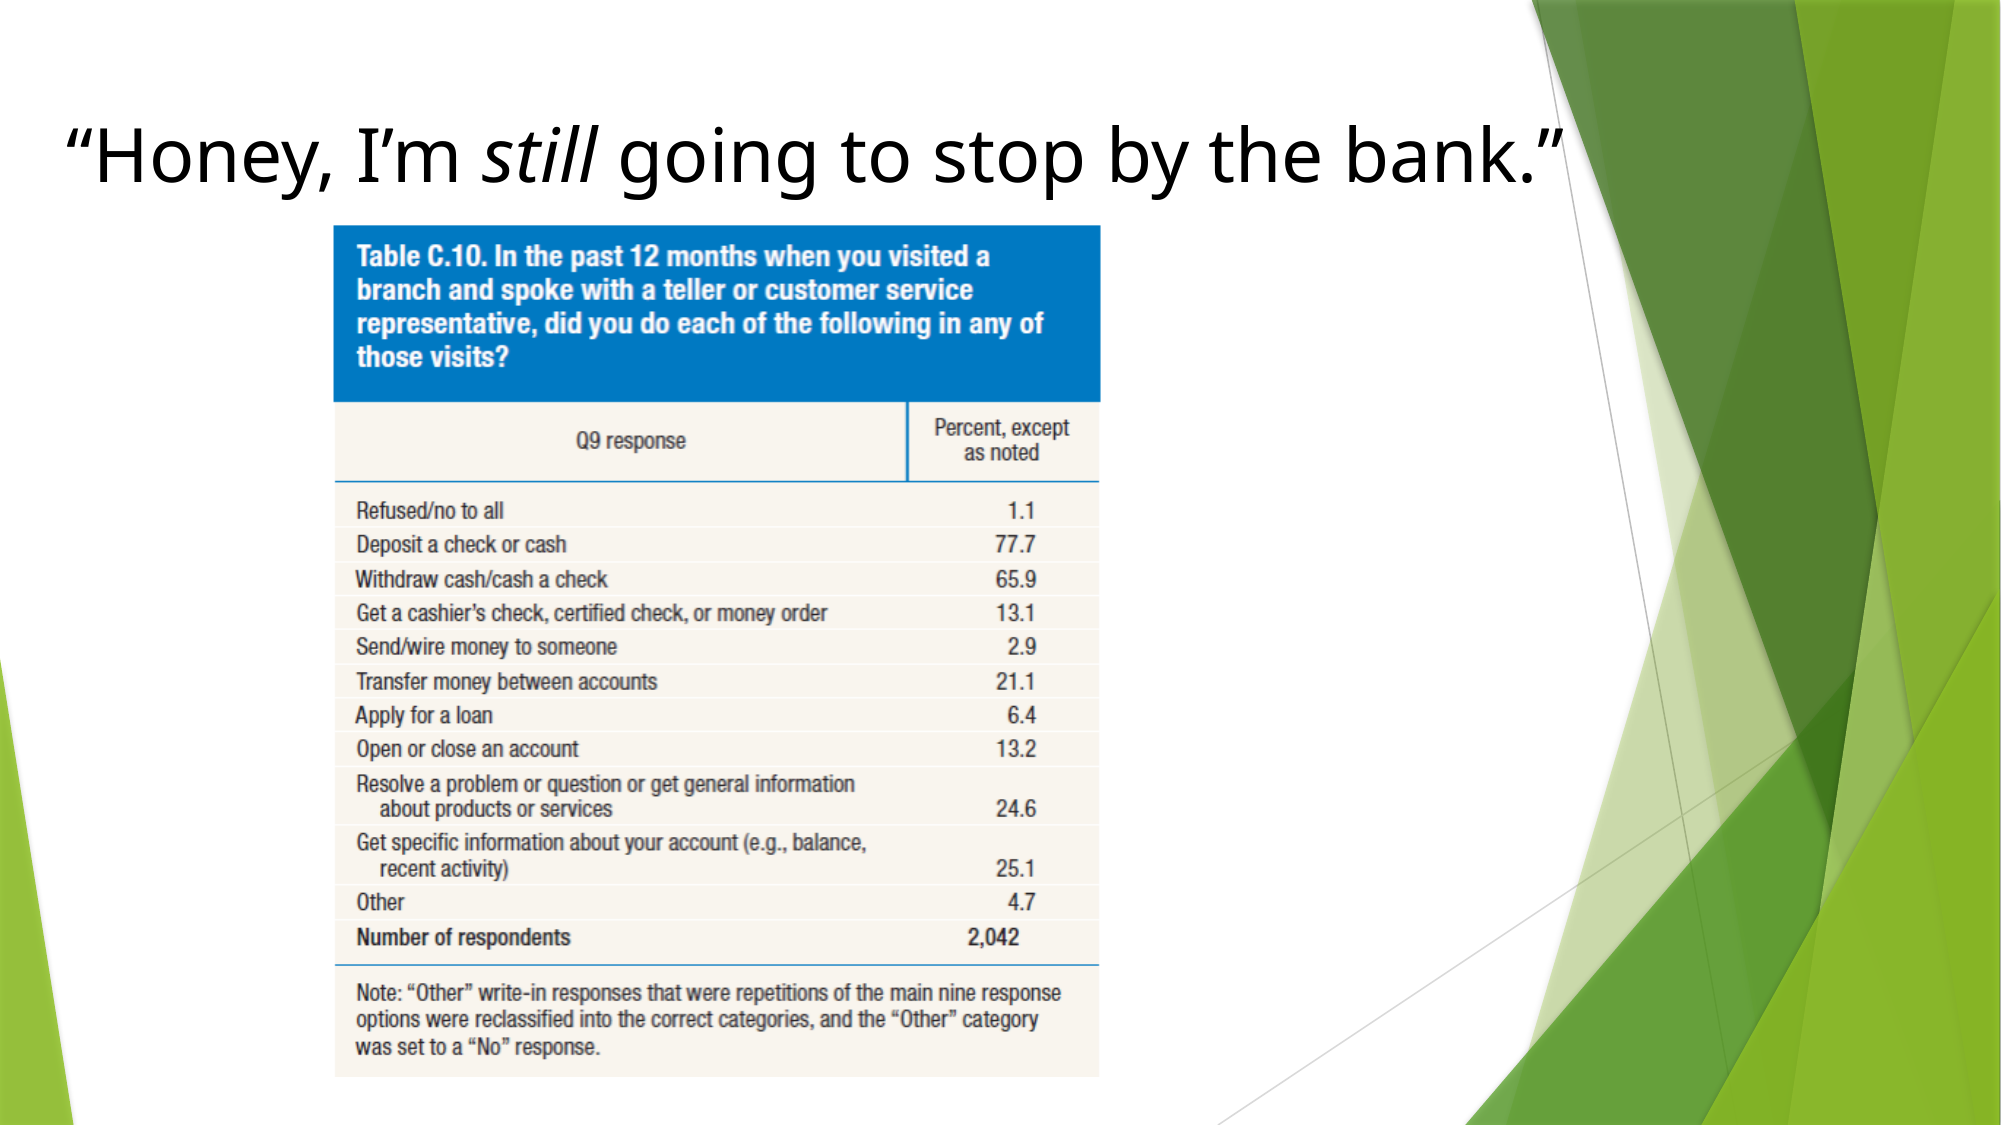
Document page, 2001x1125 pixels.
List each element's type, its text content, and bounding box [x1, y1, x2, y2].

title “Honey, I’m still going to stop by the bank.” [51, 99, 1617, 317]
picture [324, 207, 1131, 1078]
